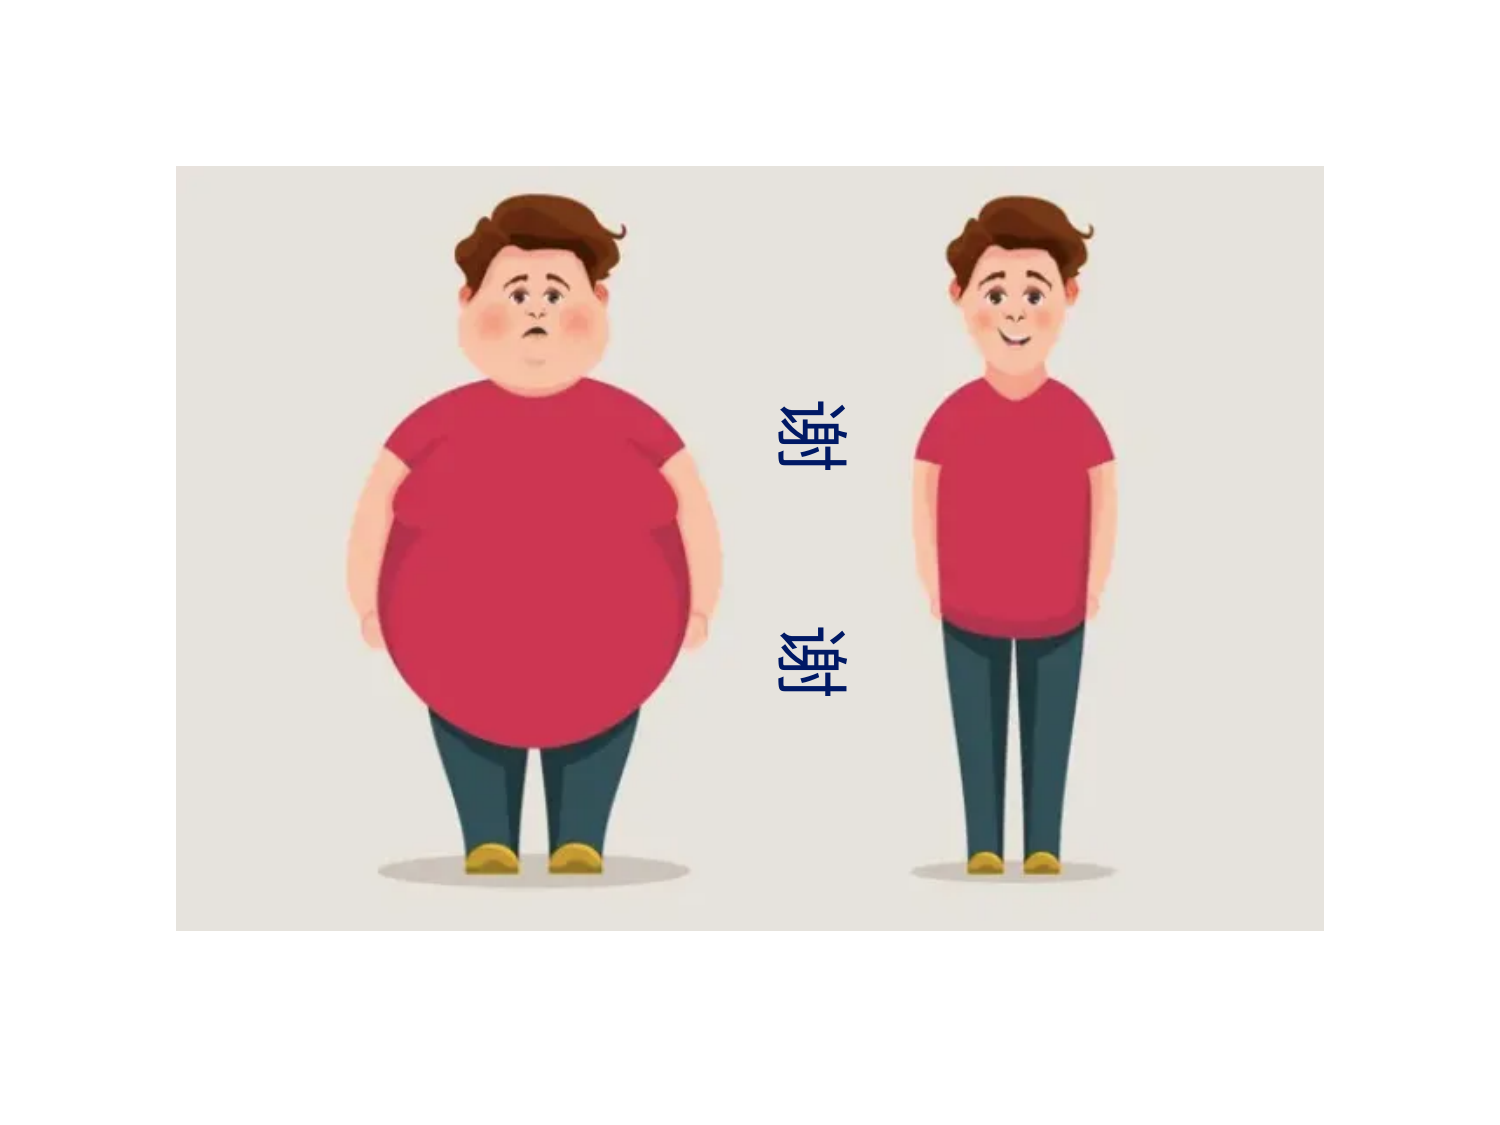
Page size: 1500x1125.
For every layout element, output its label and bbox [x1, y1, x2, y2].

picture [175, 166, 1325, 931]
